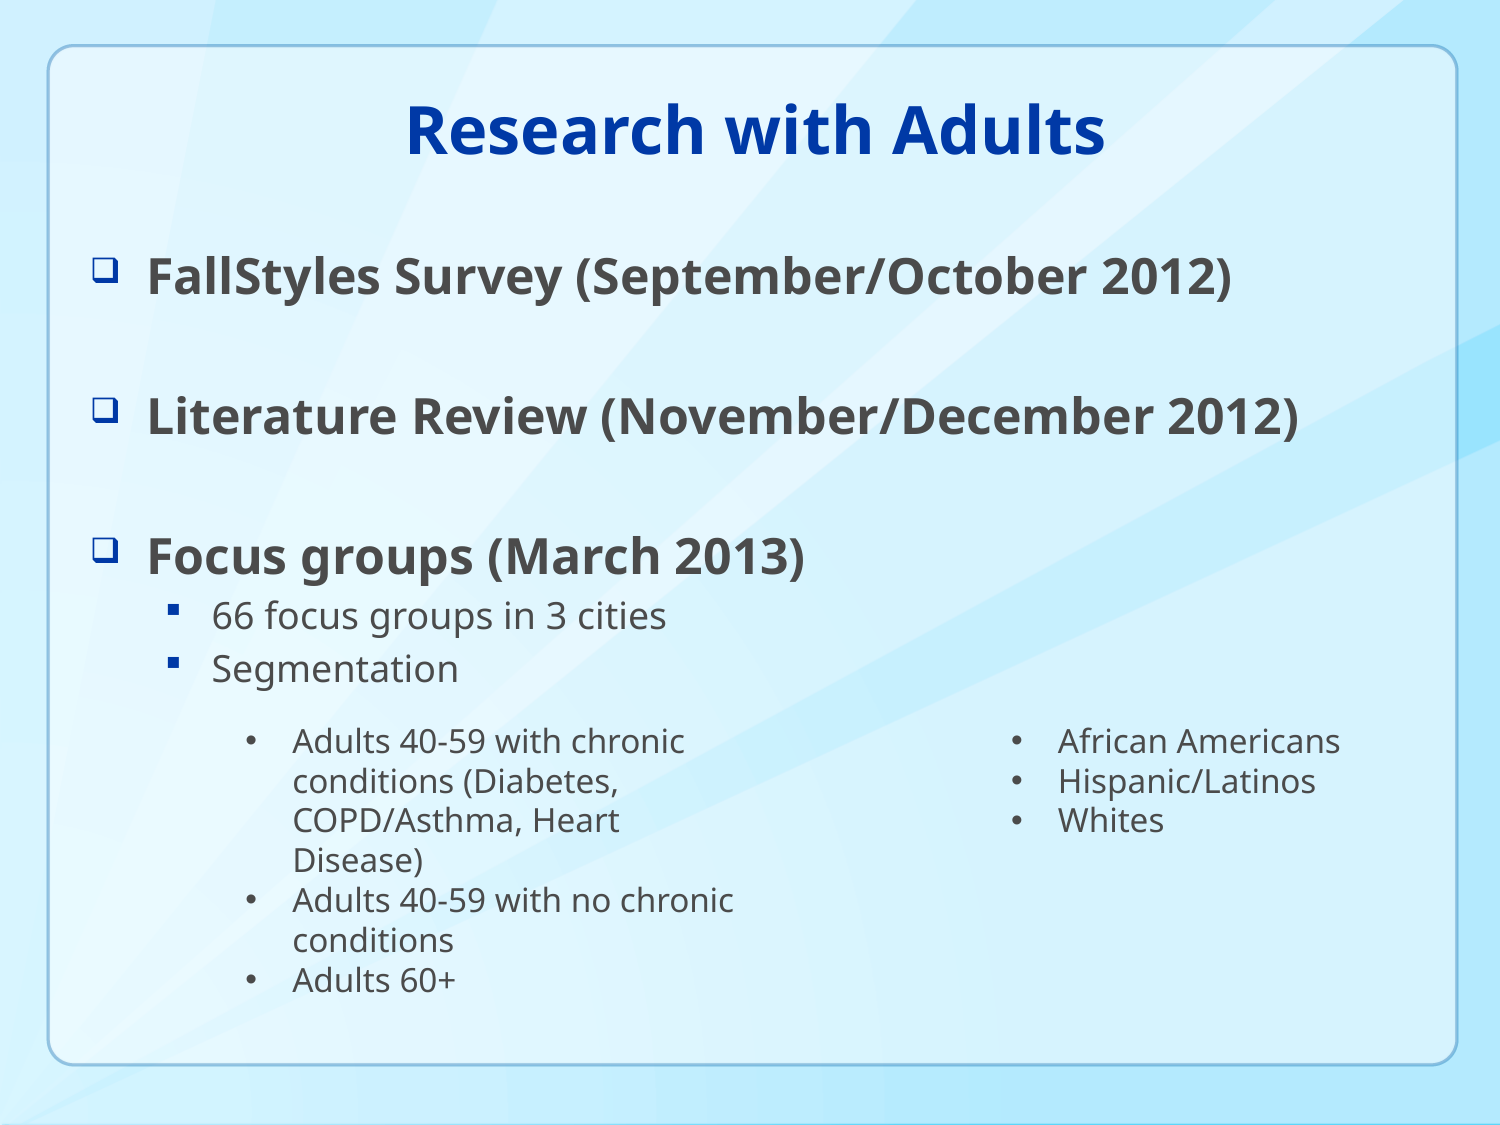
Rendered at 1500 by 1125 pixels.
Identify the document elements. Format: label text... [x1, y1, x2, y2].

list FallStyles Survey (September/October 2012) Literature Review (November/December 2012) Focus groups (March 2013) 66 focus groups in 3 cities Segmentation [75, 237, 1425, 775]
title Research with Adults [80, 75, 1431, 175]
picture [0, 0, 1500, 1125]
text_box Adults 40-59 with chronic conditions (Diabetes, COPD/Asthma, Heart Disease) Adults 40-59 with no chronic conditions Adults 60+ African Americans Hispanic/Latinos Whites [95, 712, 1421, 1055]
